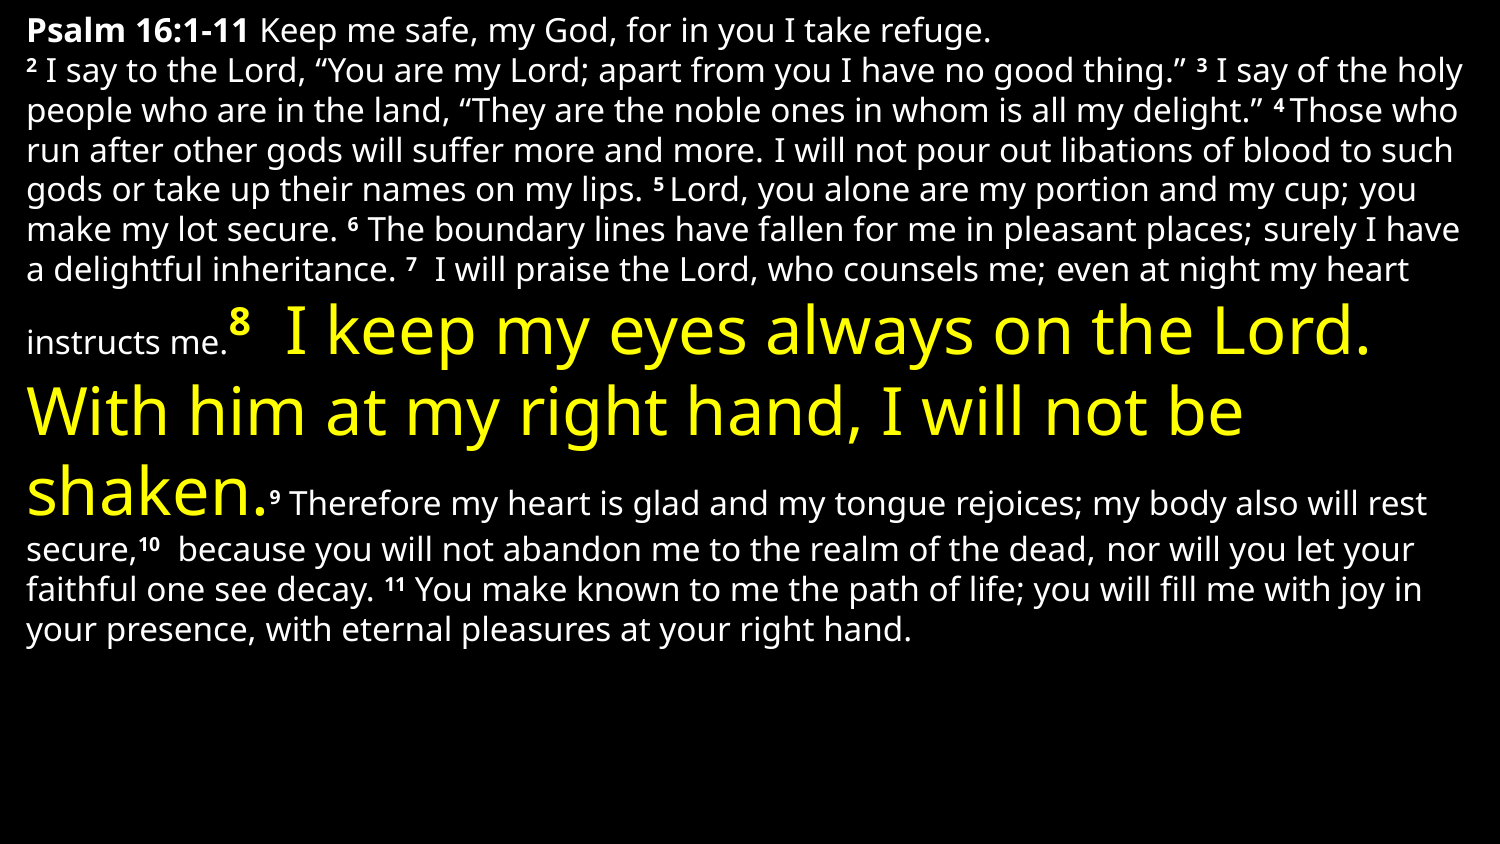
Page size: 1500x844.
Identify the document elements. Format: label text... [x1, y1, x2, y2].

text_box Psalm 16:1-11 Keep me safe, my God, for in you I take refuge. 2 I say to the Lord, “You are my Lord; apart from you I have no good thing.” 3 I say of the holy people who are in the land, “They are the noble ones in whom is all my delight.” 4 Those who run after other gods will suffer more and more. I will not pour out libations of blood to such gods or take up their names on my lips. 5 Lord, you alone are my portion and my cup; you make my lot secure. 6 The boundary lines have fallen for me in pleasant places; surely I have a delightful inheritance. 7 I will praise the Lord, who counsels me; even at night my heart instructs me.8 I keep my eyes always on the Lord. With him at my right hand, I will not be shaken.9 Therefore my heart is glad and my tongue rejoices; my body also will rest secure,10 because you will not abandon me to the realm of the dead, nor will you let your faithful one see decay. 11 You make known to me the path of life; you will fill me with joy in your presence, with eternal pleasures at your right hand. [11, 1, 1488, 656]
